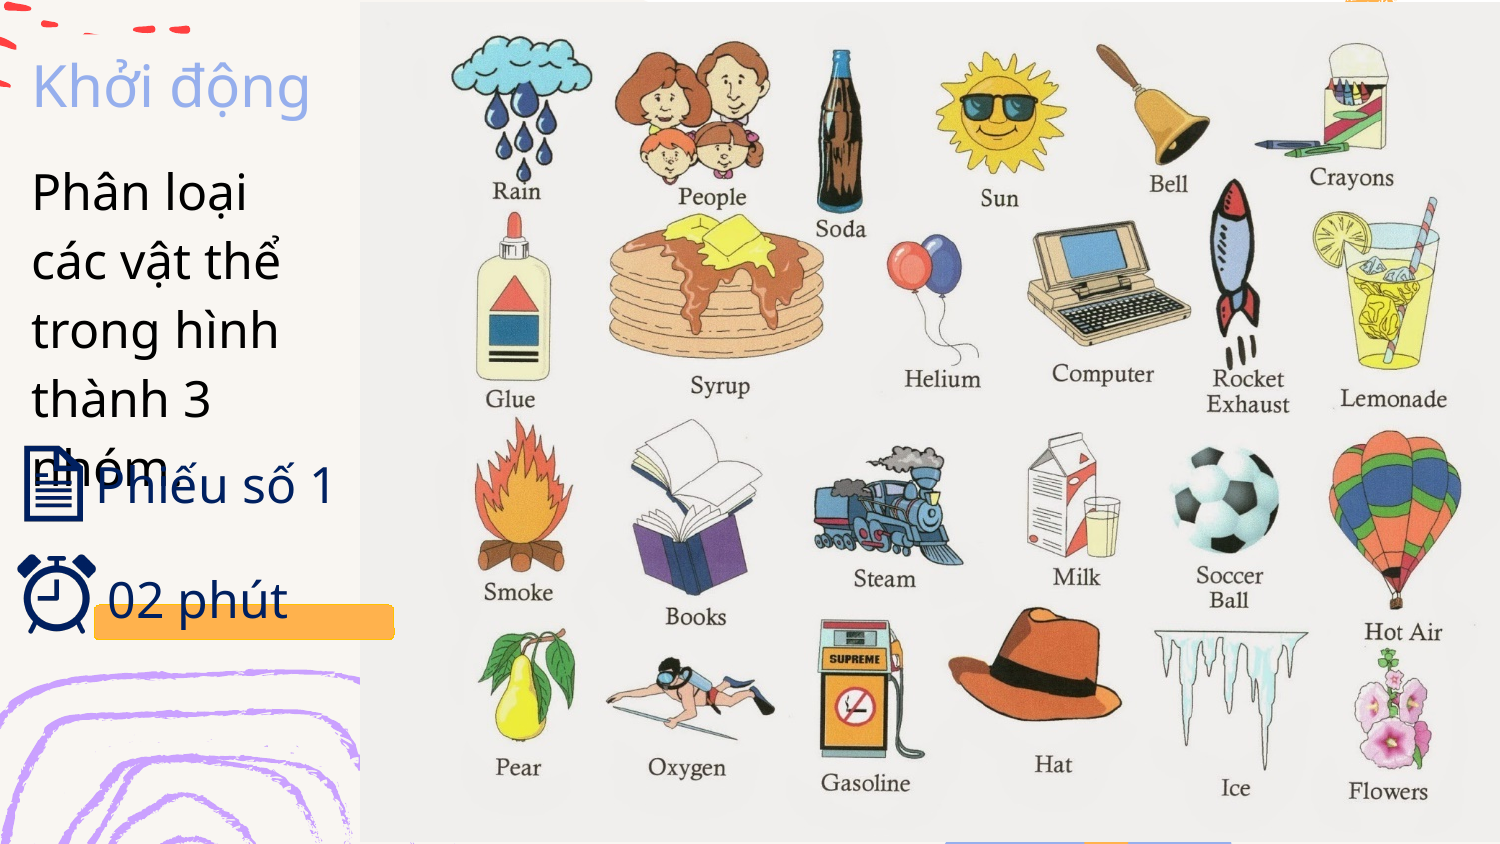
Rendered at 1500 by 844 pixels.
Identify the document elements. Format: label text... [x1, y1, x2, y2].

picture [0, 537, 113, 651]
title Khởi động [16, 34, 353, 136]
picture [8, 438, 99, 529]
text_box Phiếu số 1 [80, 429, 354, 541]
text_box [116, 616, 354, 640]
subtitle Phân loại các vật thể trong hình thành 3 nhóm. [16, 136, 353, 388]
text_box 02 phút [116, 544, 354, 616]
picture [359, 2, 1500, 842]
